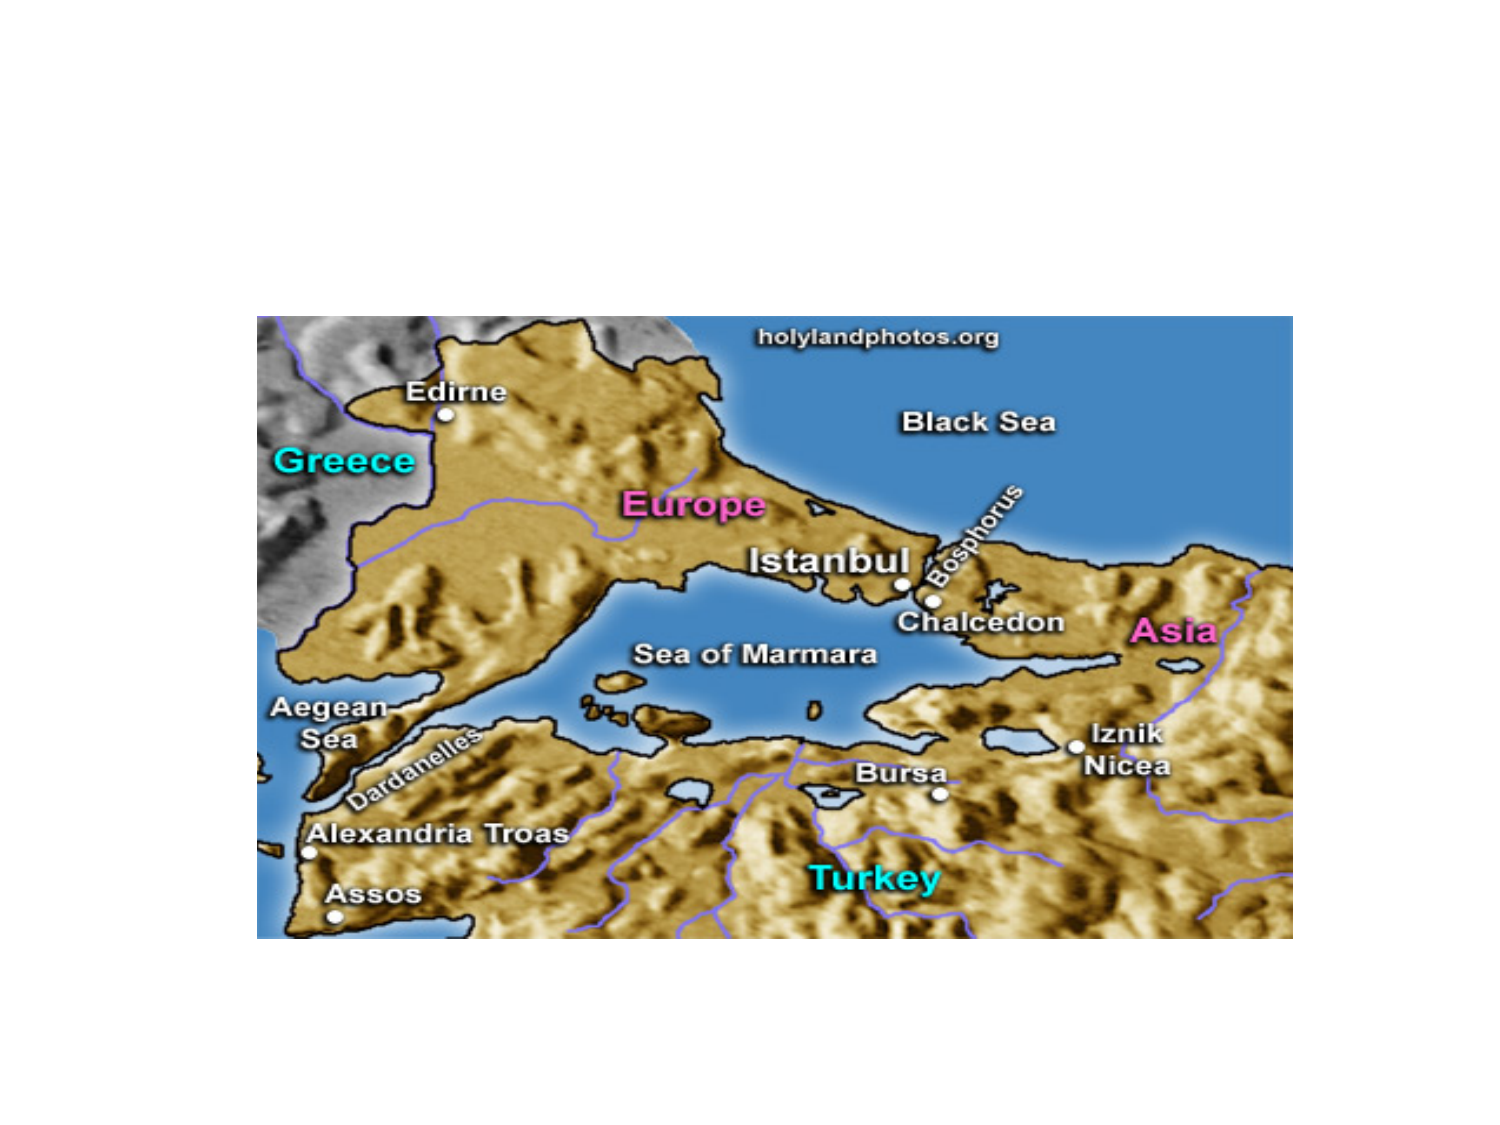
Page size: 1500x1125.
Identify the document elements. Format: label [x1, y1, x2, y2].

list [257, 316, 1294, 939]
